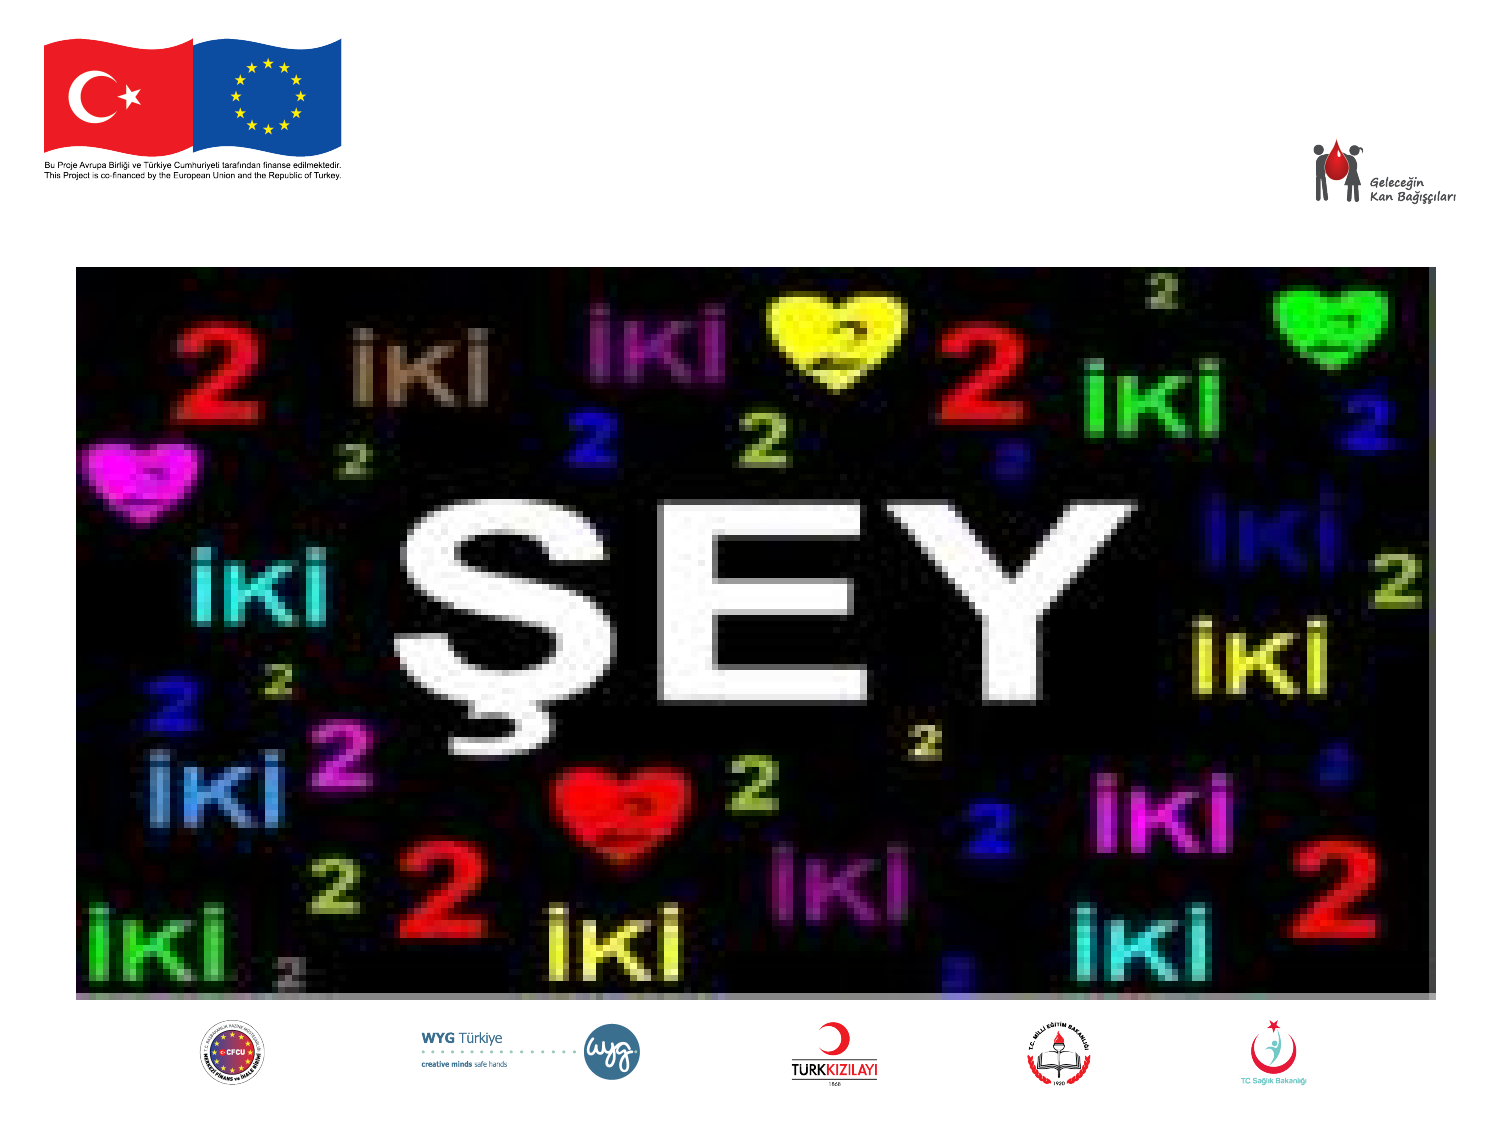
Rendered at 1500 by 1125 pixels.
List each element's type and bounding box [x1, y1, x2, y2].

picture [44, 38, 1456, 1086]
